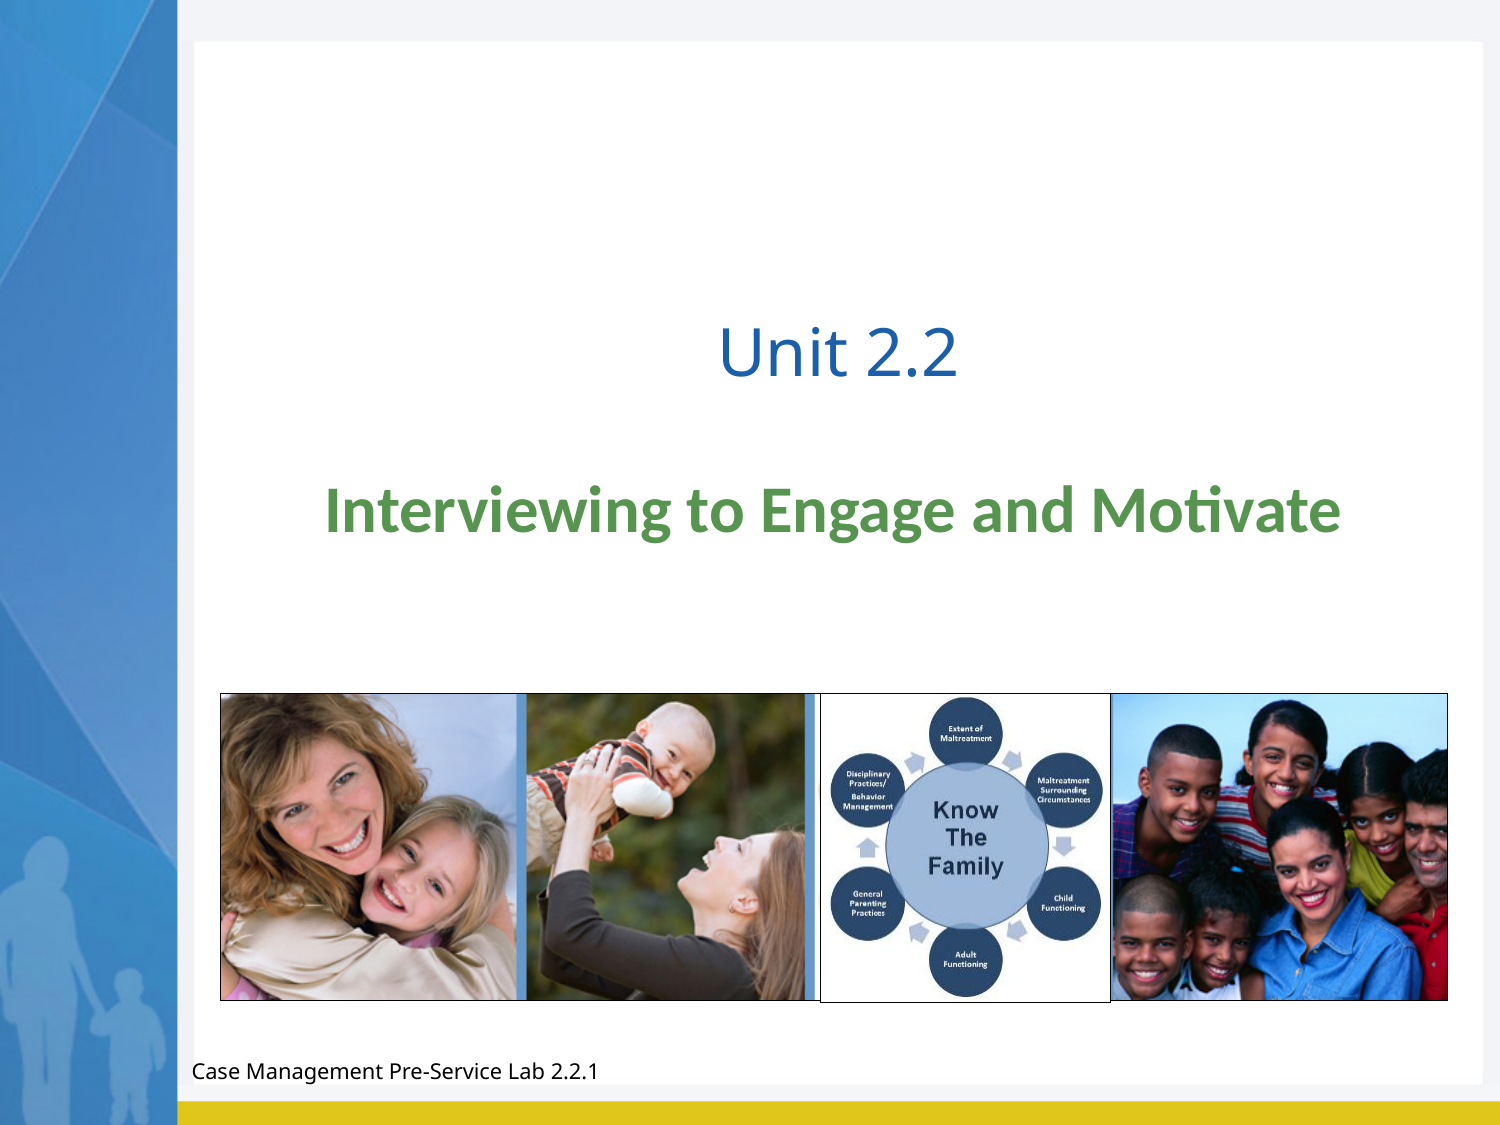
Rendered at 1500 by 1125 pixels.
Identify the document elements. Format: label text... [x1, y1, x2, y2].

text_box Case Management Pre-Service Lab 2.2.1 [176, 1050, 850, 1100]
title Unit 2.2 [275, 265, 1402, 435]
subtitle Interviewing to Engage and Motivate [220, 458, 1447, 602]
picture [0, 0, 1500, 1125]
